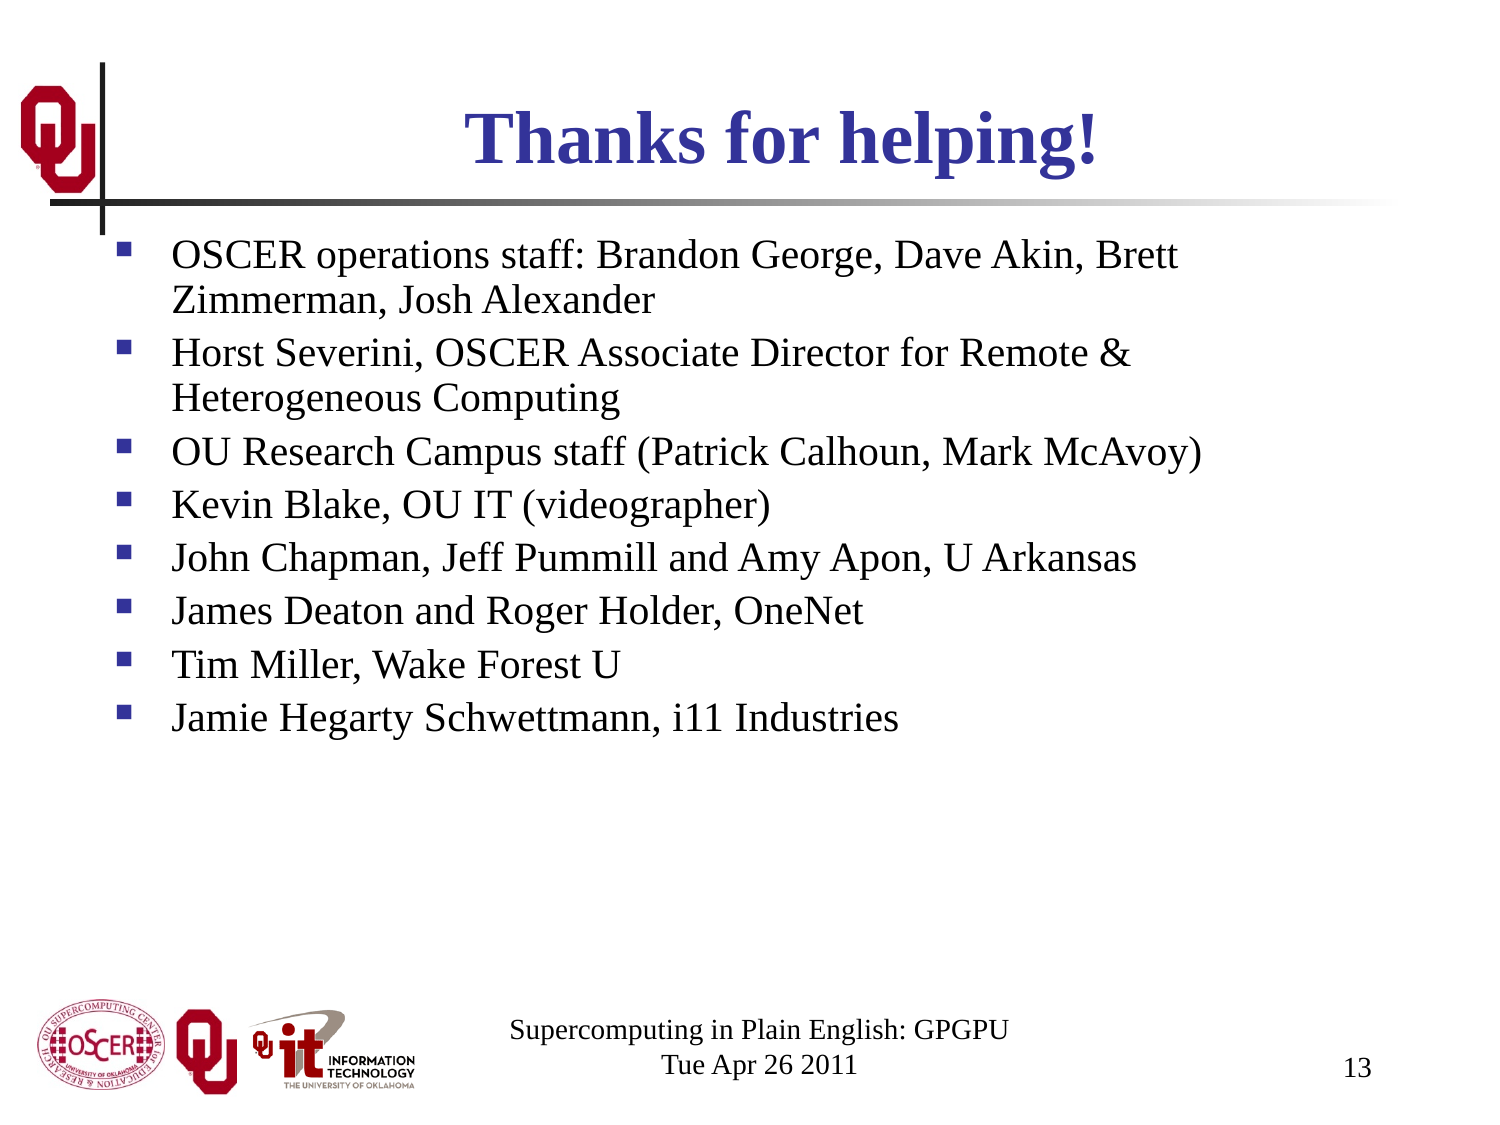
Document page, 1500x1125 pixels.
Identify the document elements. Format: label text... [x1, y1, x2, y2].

picture [37, 999, 165, 1090]
picture [174, 999, 425, 1099]
title Thanks for helping! [124, 74, 1442, 187]
footer Supercomputing in Plain English: GPGPU Tue Apr 26 2011 [431, 1012, 1088, 1088]
slide_number 13 [1174, 1015, 1388, 1091]
list OSCER operations staff: Brandon George, Dave Akin, Brett Zimmerman, Josh Alexander Horst Severini, OSCER Associate Director for Remote & Heterogeneous Computing OU Research Campus staff (Patrick Calhoun, Mark McAvoy) Kevin Blake, OU IT (videographer) John Chapman, Jeff Pummill and Amy Apon, U Arkansas James Deaton and Roger Holder, OneNet Tim Miller, Wake Forest U Jamie Hegarty Schwettmann, i11 Industries [99, 224, 1401, 988]
picture [18, 83, 97, 196]
